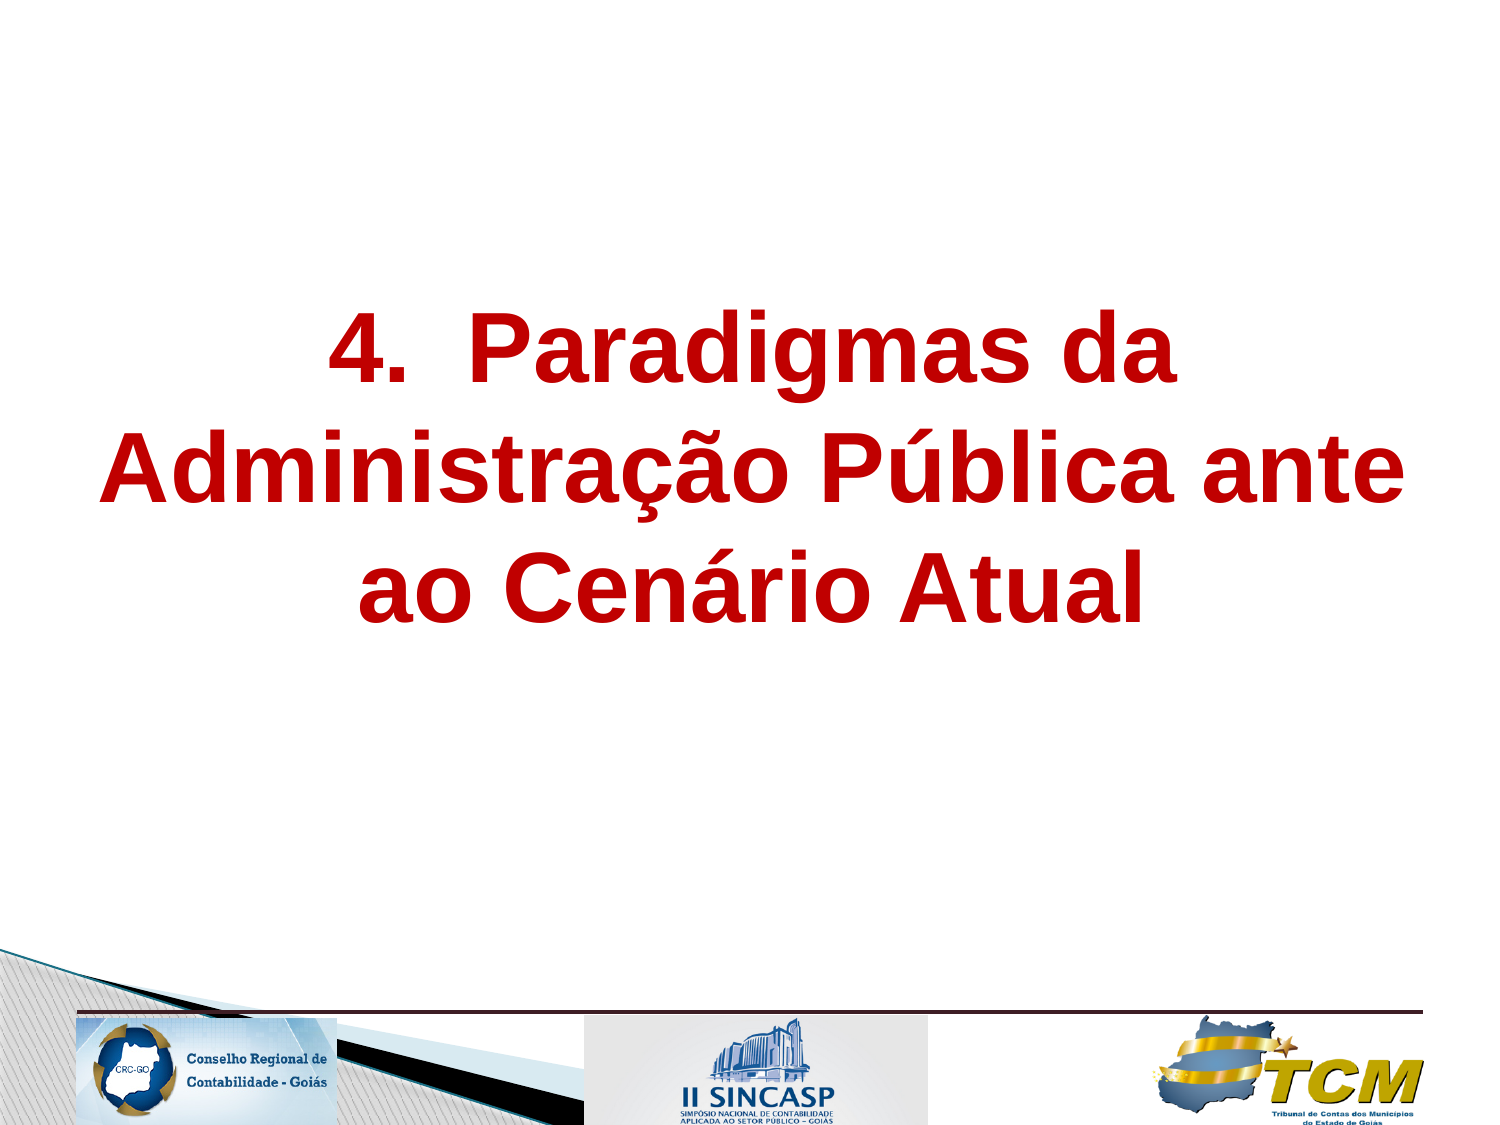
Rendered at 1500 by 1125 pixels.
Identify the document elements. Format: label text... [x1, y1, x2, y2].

picture [1151, 1015, 1424, 1125]
picture [76, 1018, 337, 1125]
picture [584, 1015, 928, 1125]
title 4. Paradigmas da Administração Pública ante ao Cenário Atual [53, 184, 1453, 740]
